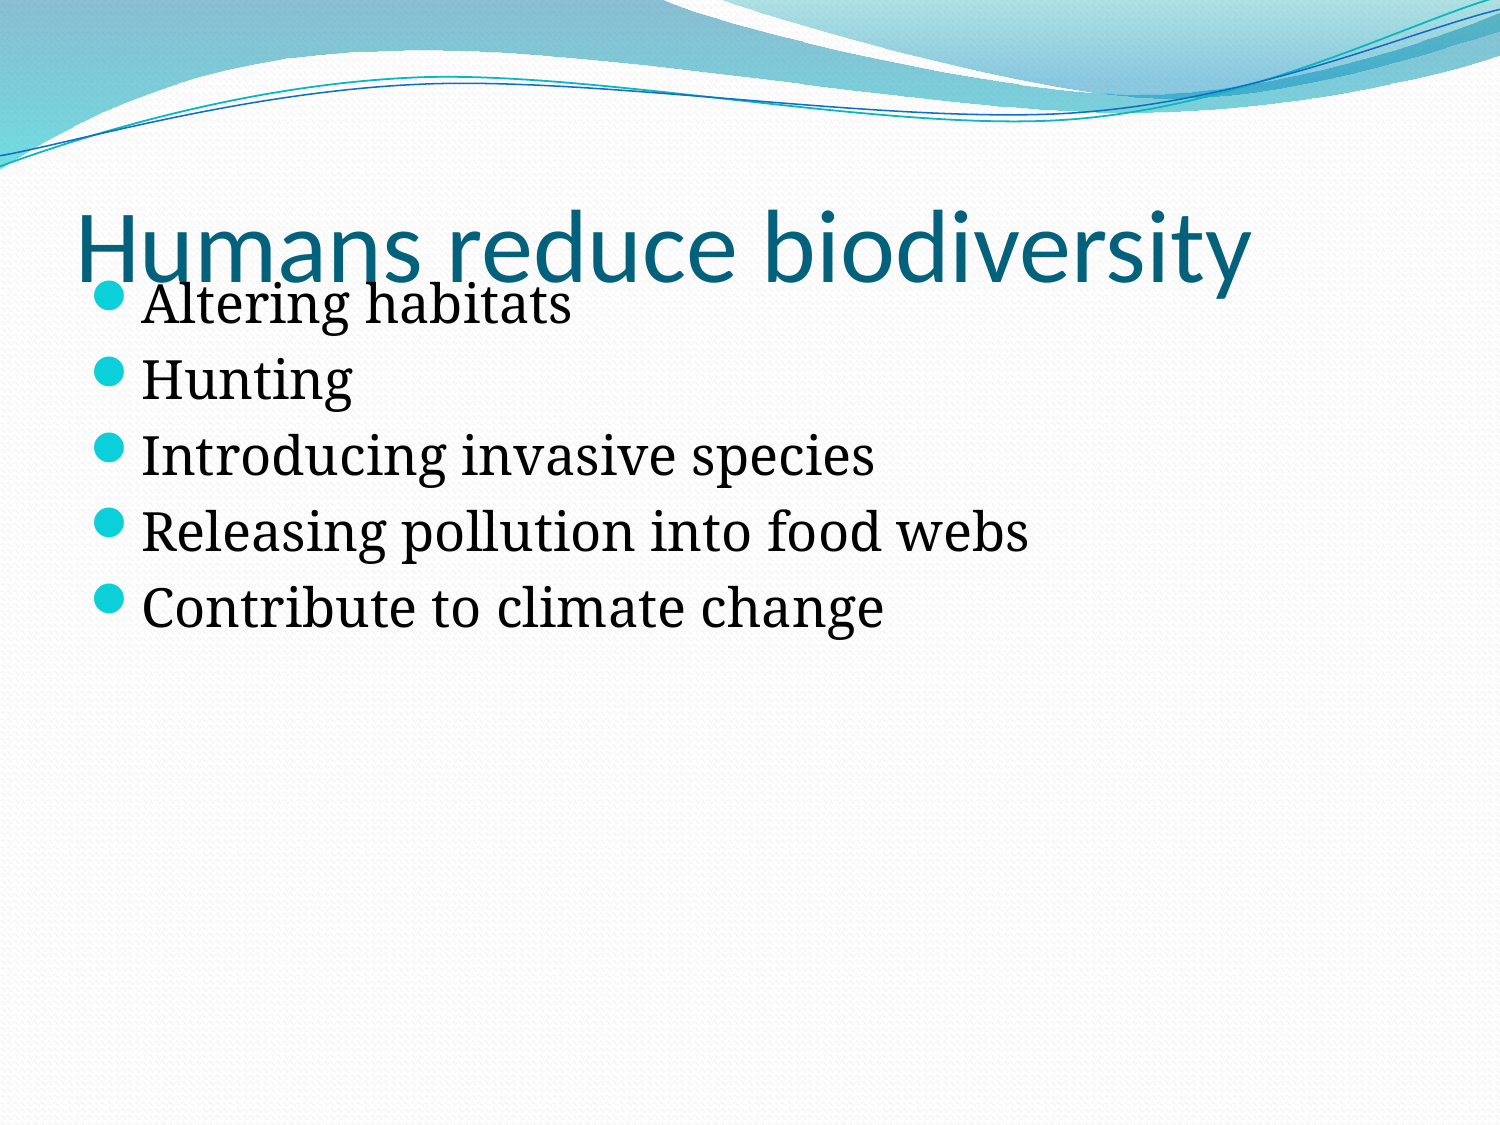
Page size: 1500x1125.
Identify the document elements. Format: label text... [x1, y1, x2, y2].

list Altering habitats Hunting Introducing invasive species Releasing pollution into food webs Contribute to climate change [75, 262, 1425, 888]
title Humans reduce biodiversity [75, 115, 1425, 262]
